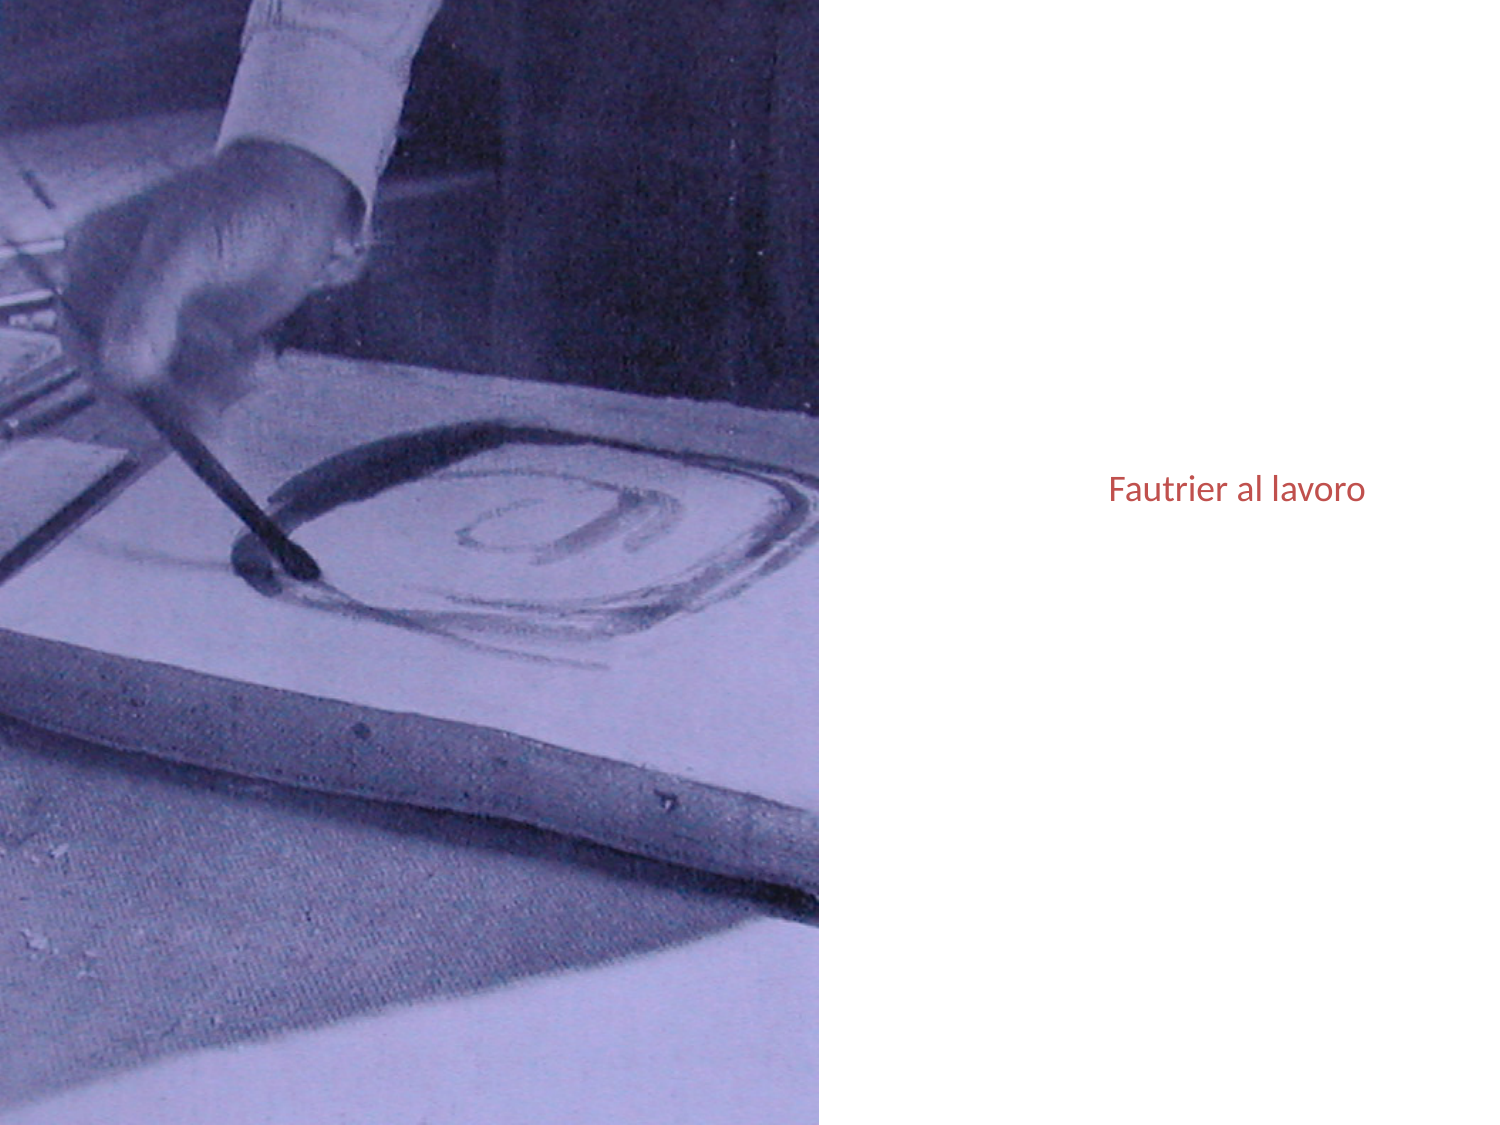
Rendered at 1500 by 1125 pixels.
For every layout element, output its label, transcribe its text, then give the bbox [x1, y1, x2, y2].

text_box Fautrier al lavoro [1093, 456, 1390, 561]
picture [0, 0, 819, 1125]
